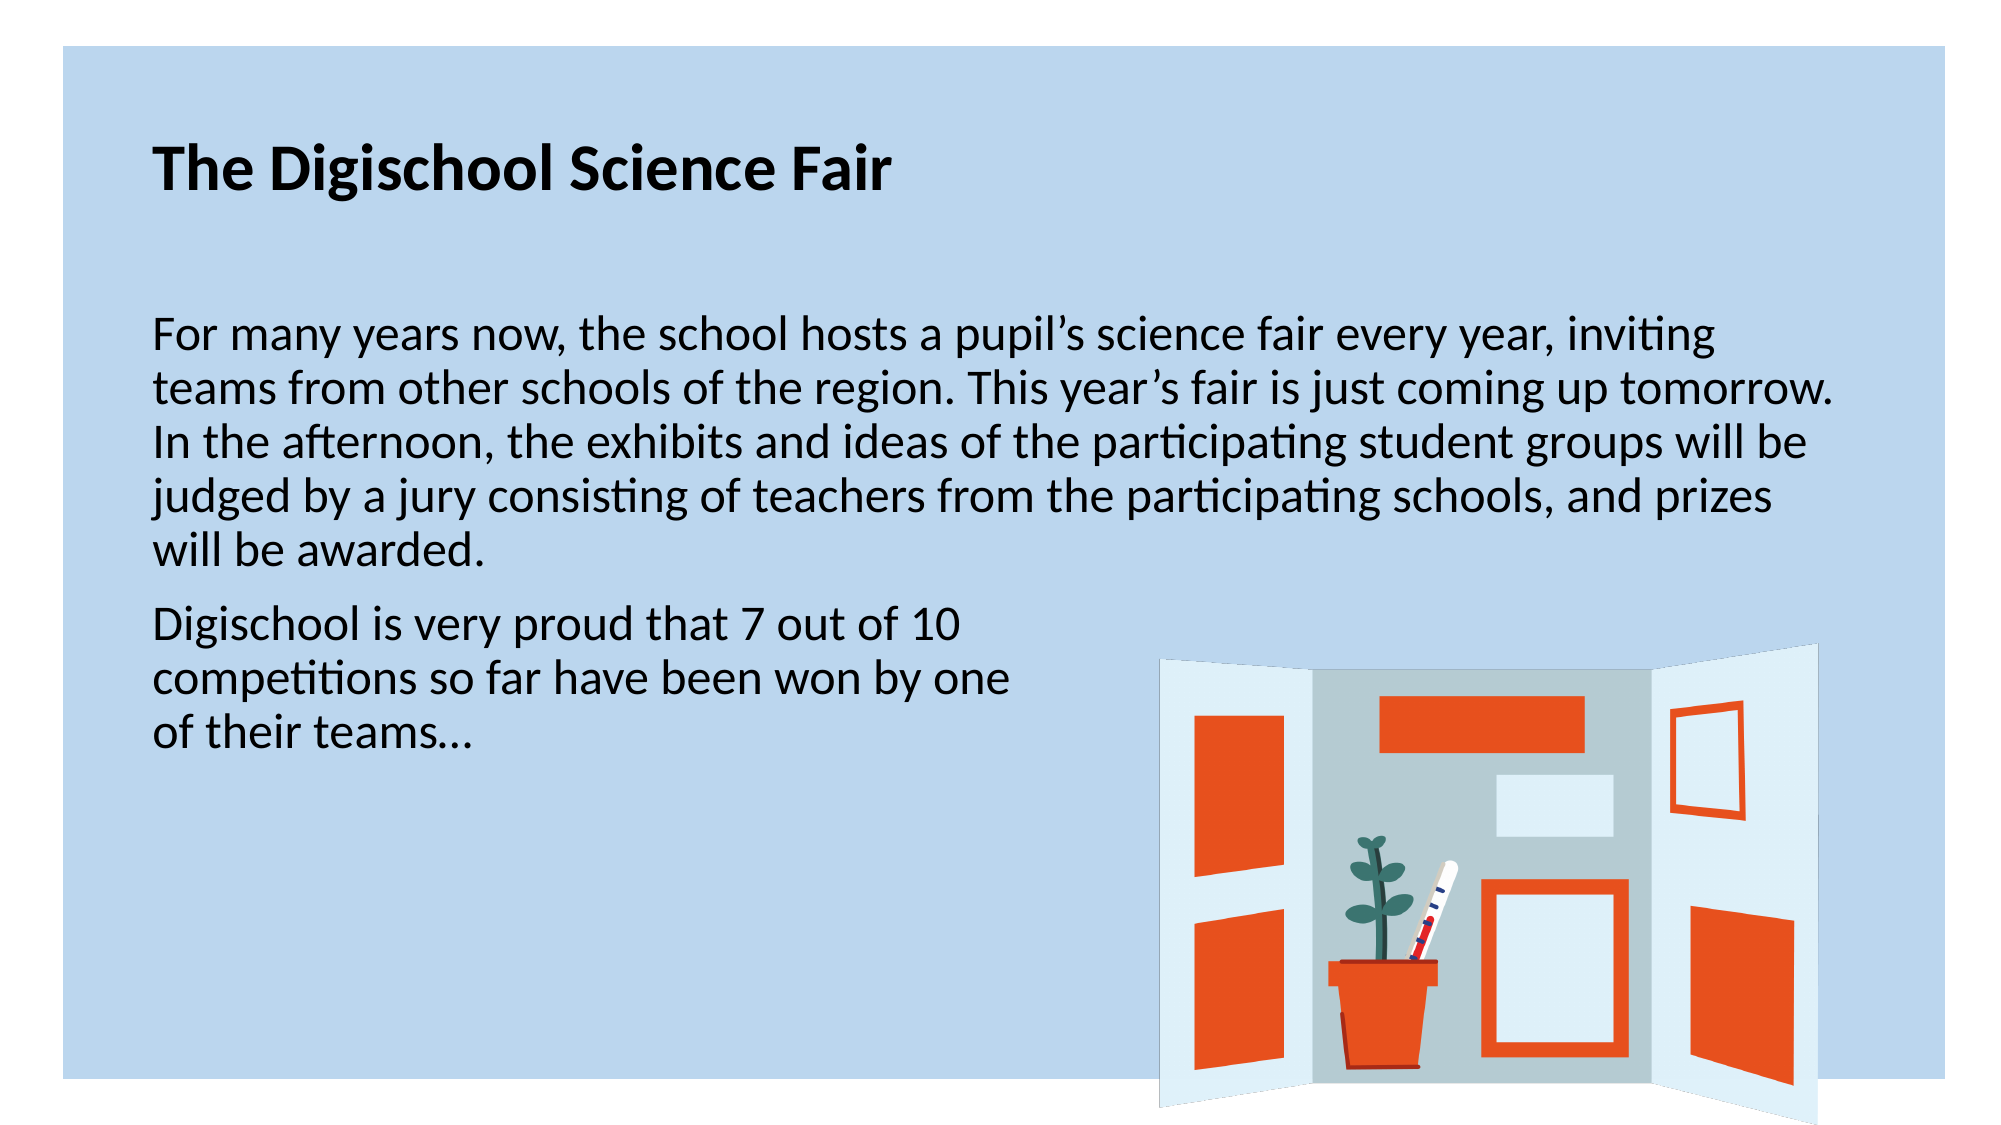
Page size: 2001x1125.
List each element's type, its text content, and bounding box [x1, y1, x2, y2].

list For many years now, the school hosts a pupil’s science fair every year, inviting teams from other schools of the region. This year’s fair is just coming up tomorrow. In the afternoon, the exhibits and ideas of the participating student groups will be judged by a jury consisting of teachers from the participating schools, and prizes will be awarded. Digischool is very proud that 7 out of 10 competitions so far have been won by one of their teams… [137, 299, 1863, 1014]
title The Digischool Science Fair [137, 59, 1863, 278]
picture [1158, 643, 1820, 1125]
